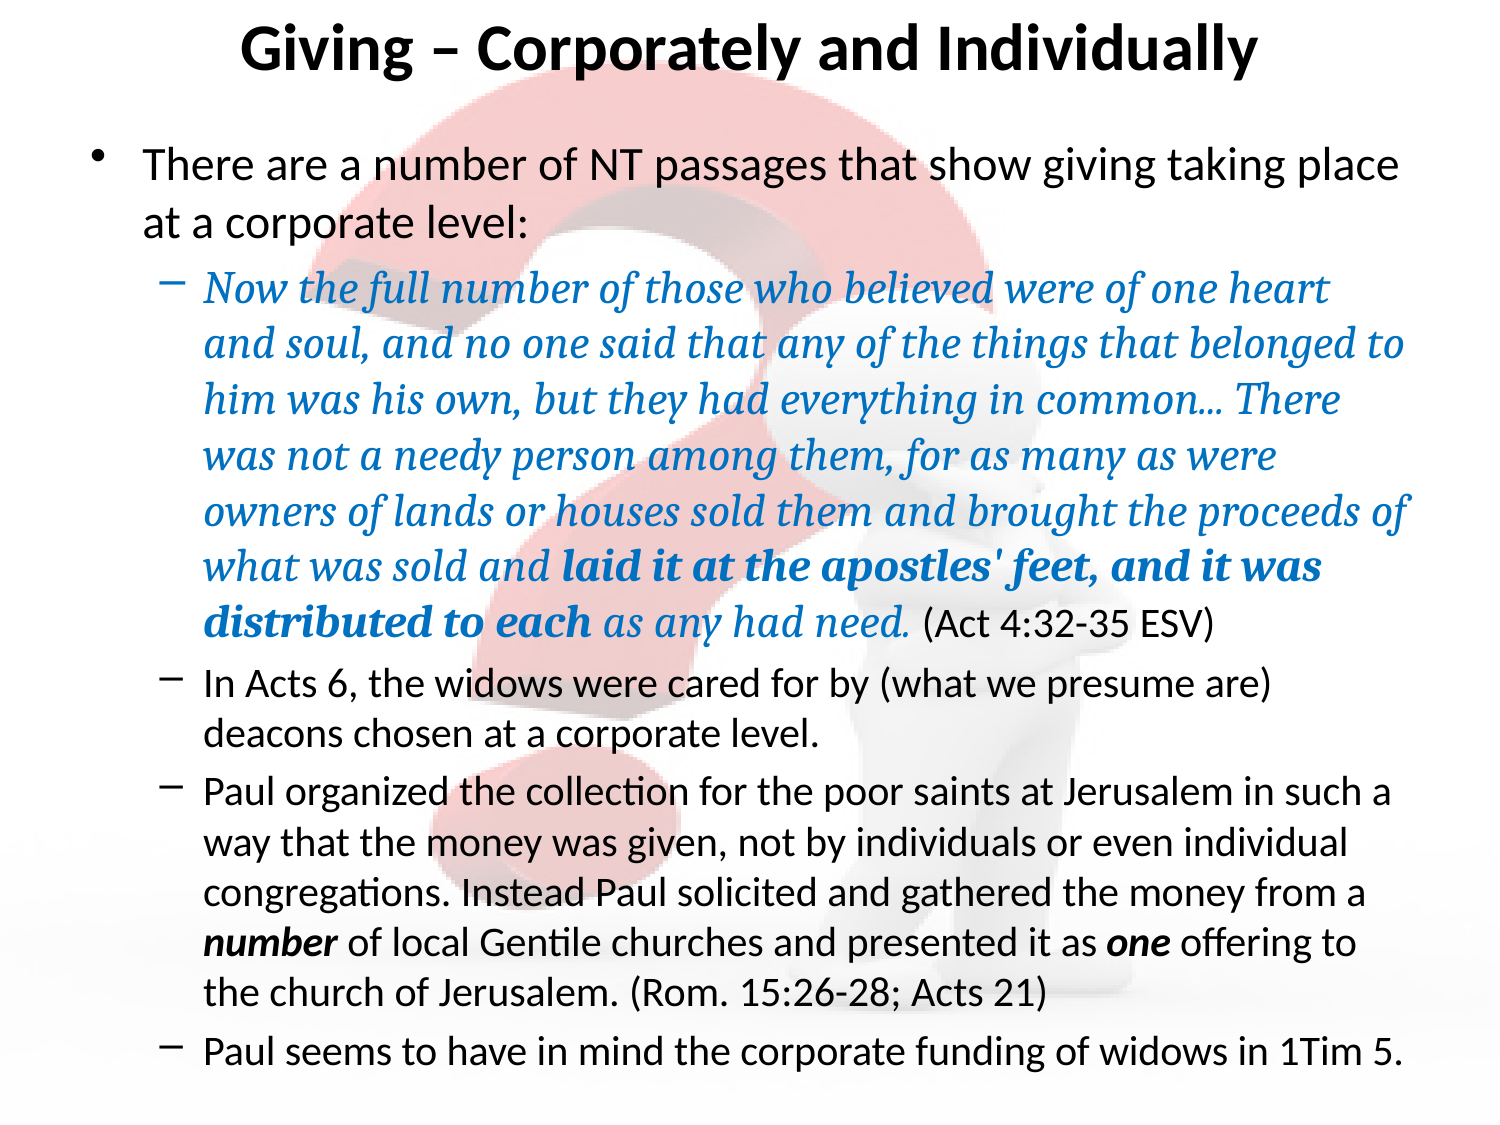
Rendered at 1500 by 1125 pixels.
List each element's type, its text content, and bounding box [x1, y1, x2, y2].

title Giving – Corporately and Individually [0, 0, 1500, 88]
list There are a number of NT passages that show giving taking place at a corporate level: Now the full number of those who believed were of one heart and soul, and no one said that any of the things that belonged to him was his own, but they had everything in common... There was not a needy person among them, for as many as were owners of lands or houses sold them and brought the proceeds of what was sold and laid it at the apostles' feet, and it was distributed to each as any had need. (Act 4:32-35 ESV) In Acts 6, the widows were cared for by (what we presume are) deacons chosen at a corporate level. Paul organized the collection for the poor saints at Jerusalem in such a way that the money was given, not by individuals or even individual congregations. Instead Paul solicited and gathered the money from a number of local Gentile churches and presented it as one offering to the church of Jerusalem. (Rom. 15:26-28; Acts 21) Paul seems to have in mind the corporate funding of widows in 1Tim 5. [74, 124, 1426, 1125]
